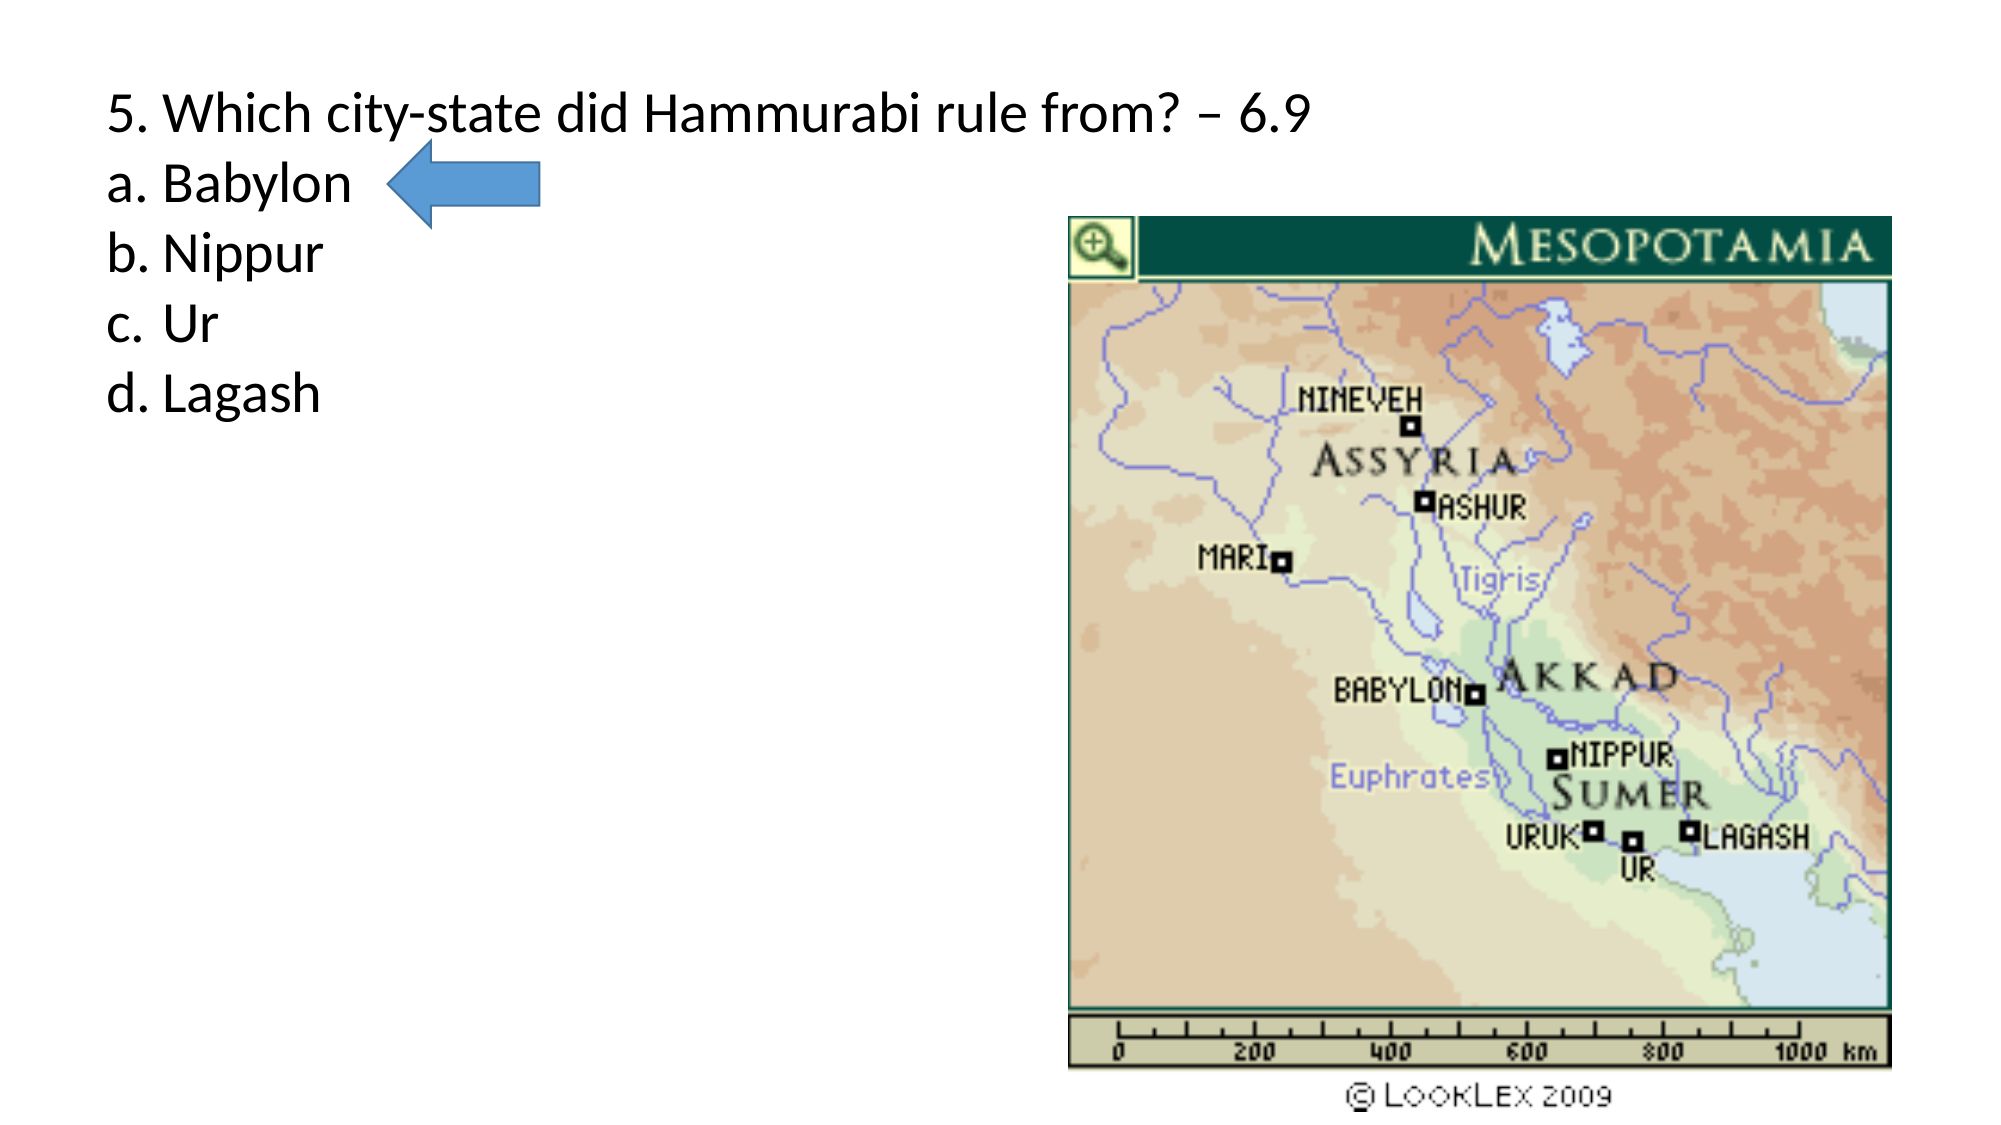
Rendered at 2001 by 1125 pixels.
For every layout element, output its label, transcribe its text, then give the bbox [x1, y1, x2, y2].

picture [1068, 216, 1892, 1112]
text_box [386, 138, 541, 230]
text_box Which city-state did Hammurabi rule from? – 6.9 Babylon Nippur Ur Lagash [91, 67, 1393, 432]
